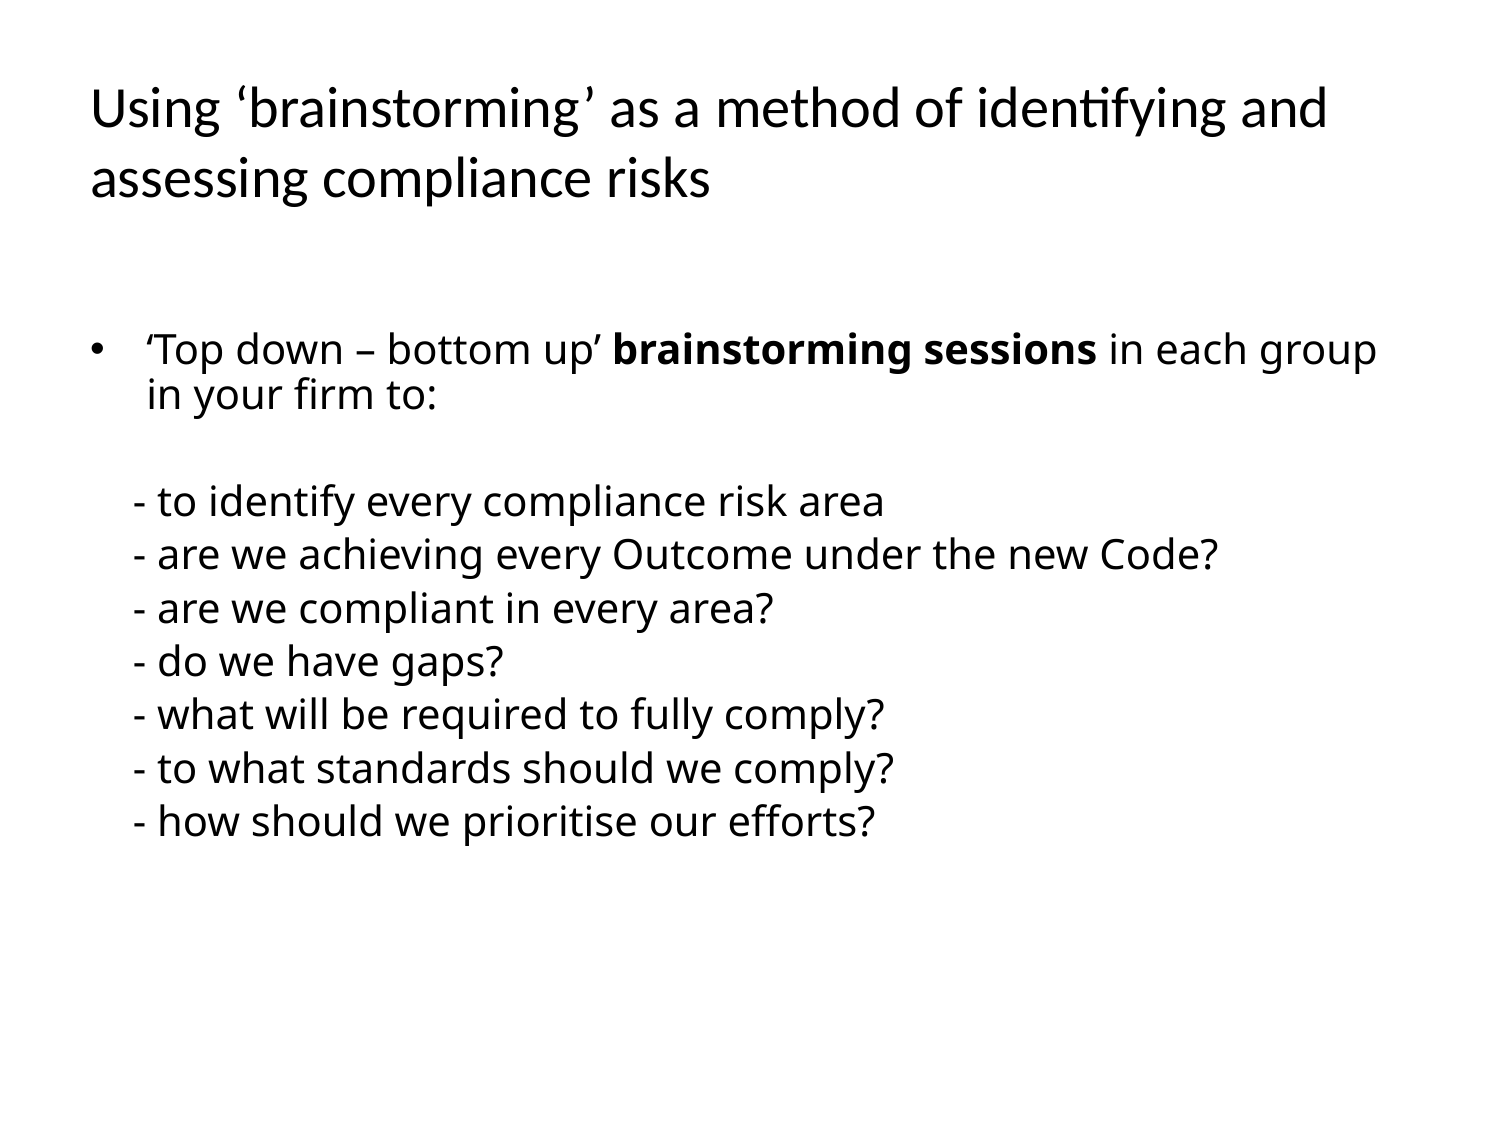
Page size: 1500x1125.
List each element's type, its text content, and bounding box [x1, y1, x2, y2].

title Using ‘brainstorming’ as a method of identifying and assessing compliance risks [75, 45, 1425, 233]
list ‘Top down – bottom up’ brainstorming sessions in each group in your firm to: - to identify every compliance risk area - are we achieving every Outcome under the new Code? - are we compliant in every area? - do we have gaps? - what will be required to fully comply? - to what standards should we comply? - how should we prioritise our efforts? [75, 262, 1425, 1005]
